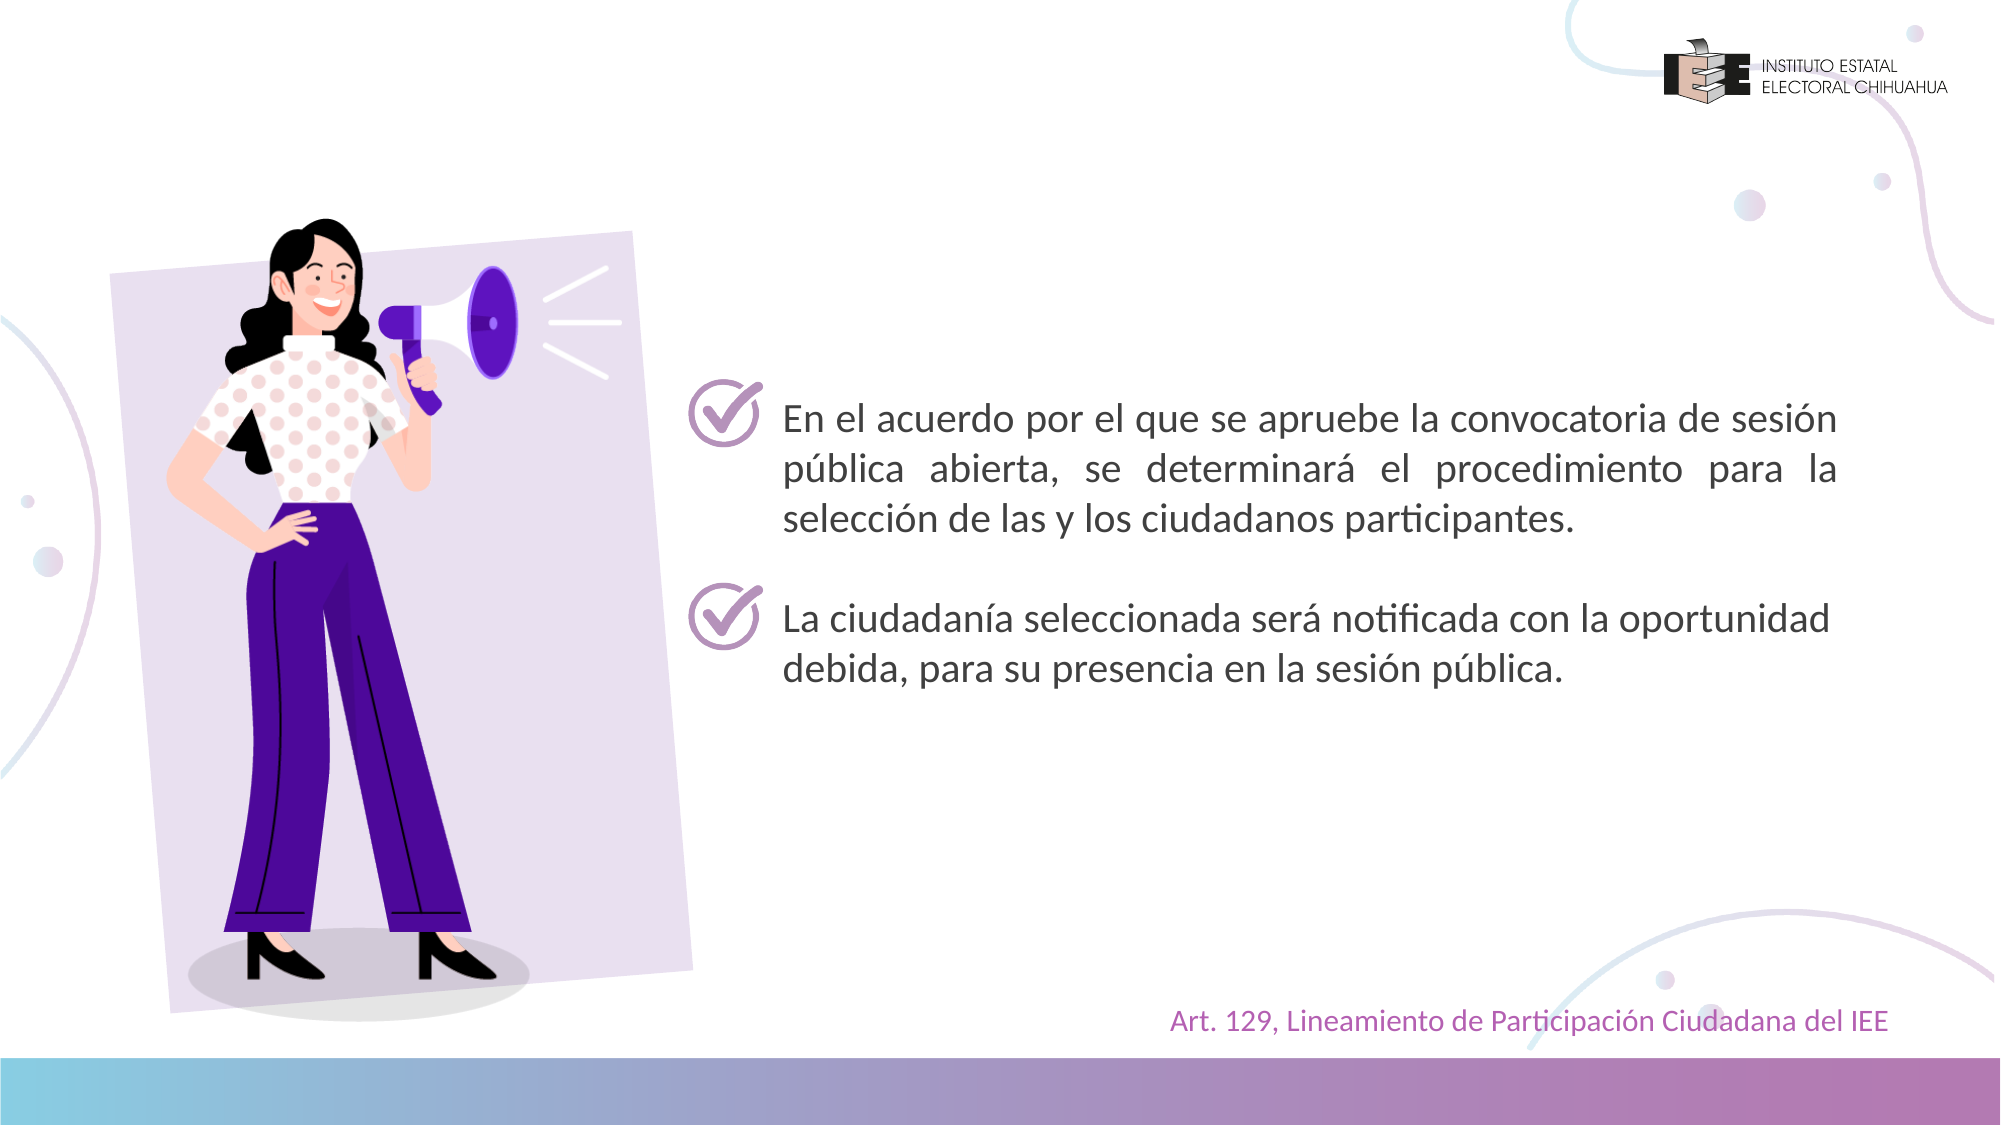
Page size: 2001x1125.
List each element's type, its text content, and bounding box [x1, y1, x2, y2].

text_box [139, 218, 664, 1022]
text_box Art. 129, Lineamiento de Participación Ciudadana del IEE [890, 993, 1904, 1046]
picture [0, 0, 2001, 1125]
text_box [684, 580, 1854, 745]
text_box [684, 376, 1854, 580]
